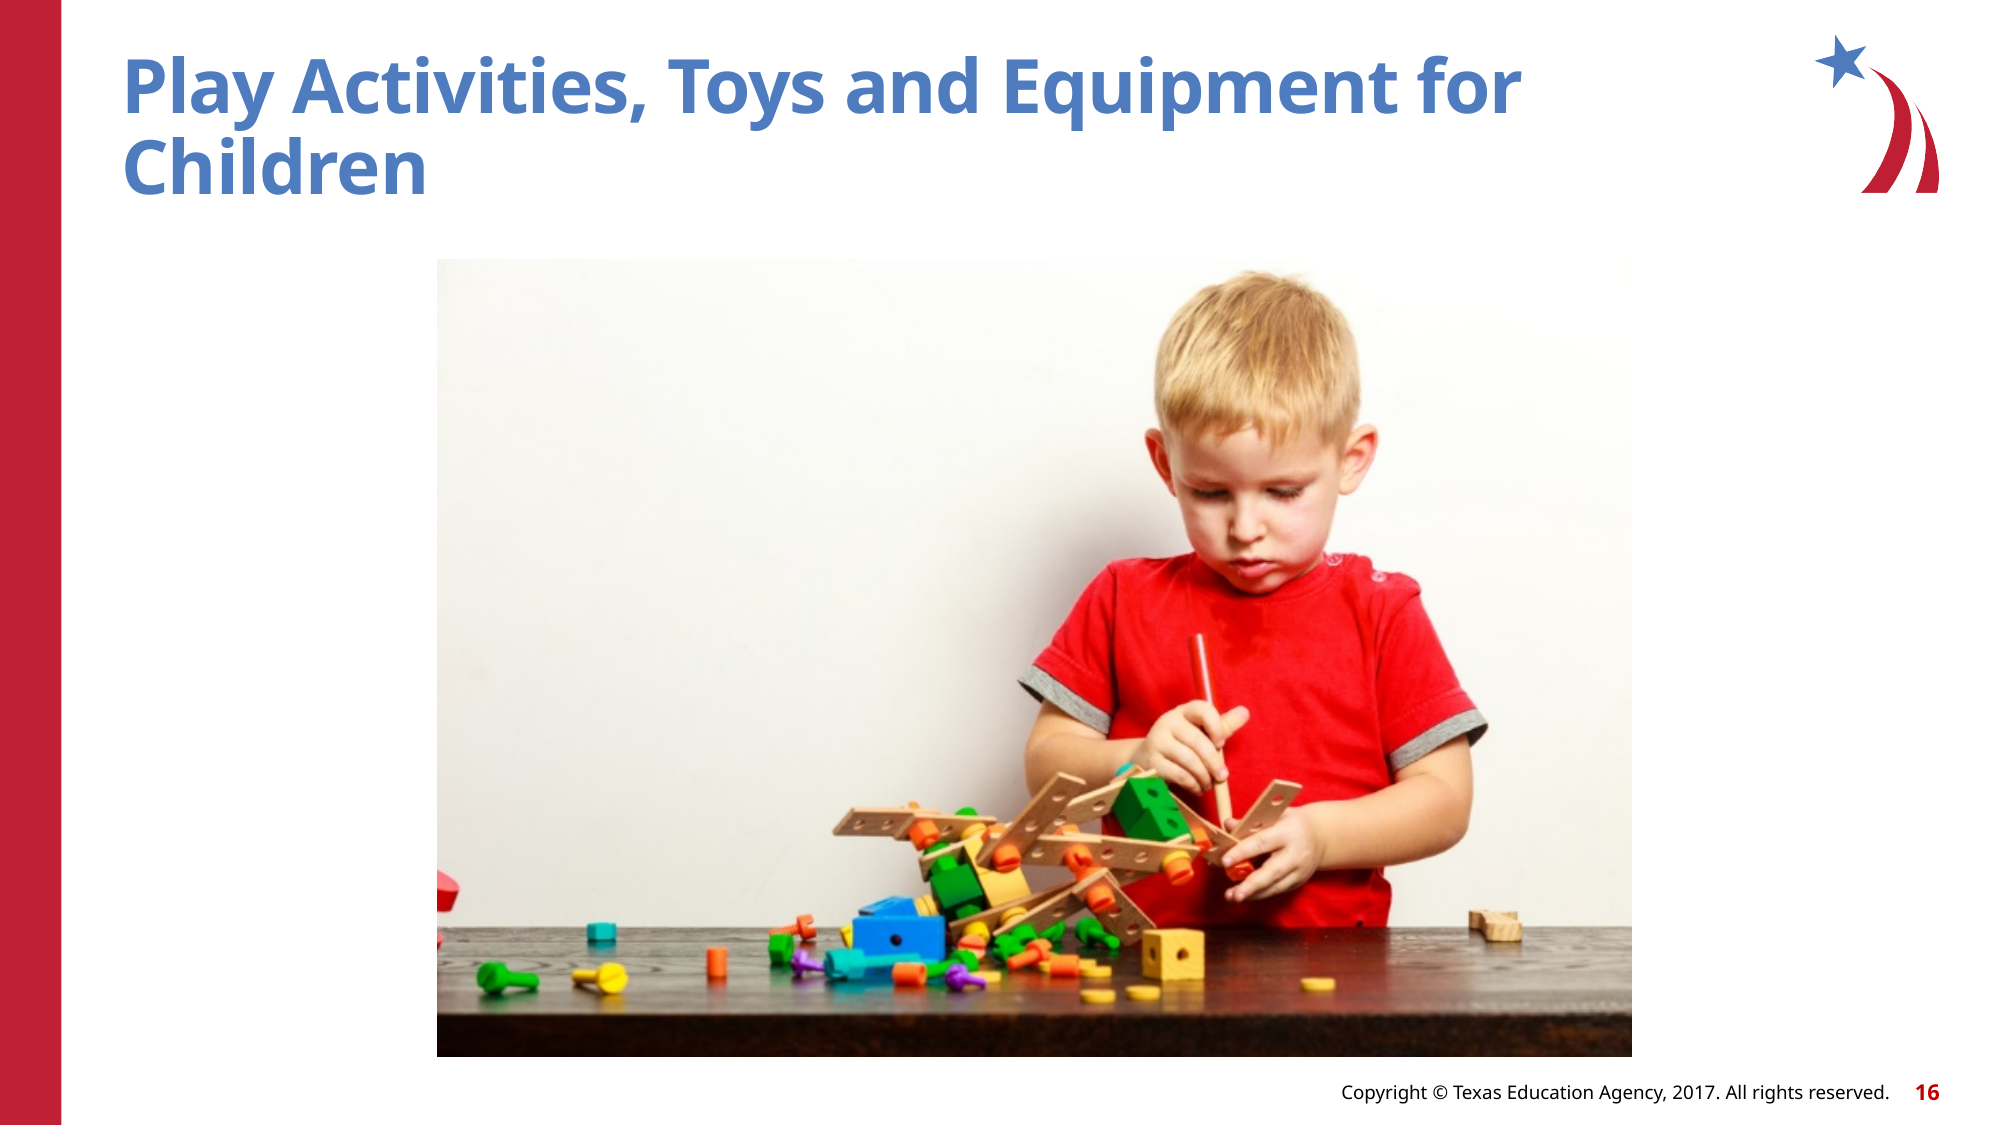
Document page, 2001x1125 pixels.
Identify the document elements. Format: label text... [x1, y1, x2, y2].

picture [437, 259, 1632, 1057]
title Play Activities, Toys and Equipment for Children [121, 66, 1772, 211]
picture [1814, 34, 1939, 193]
